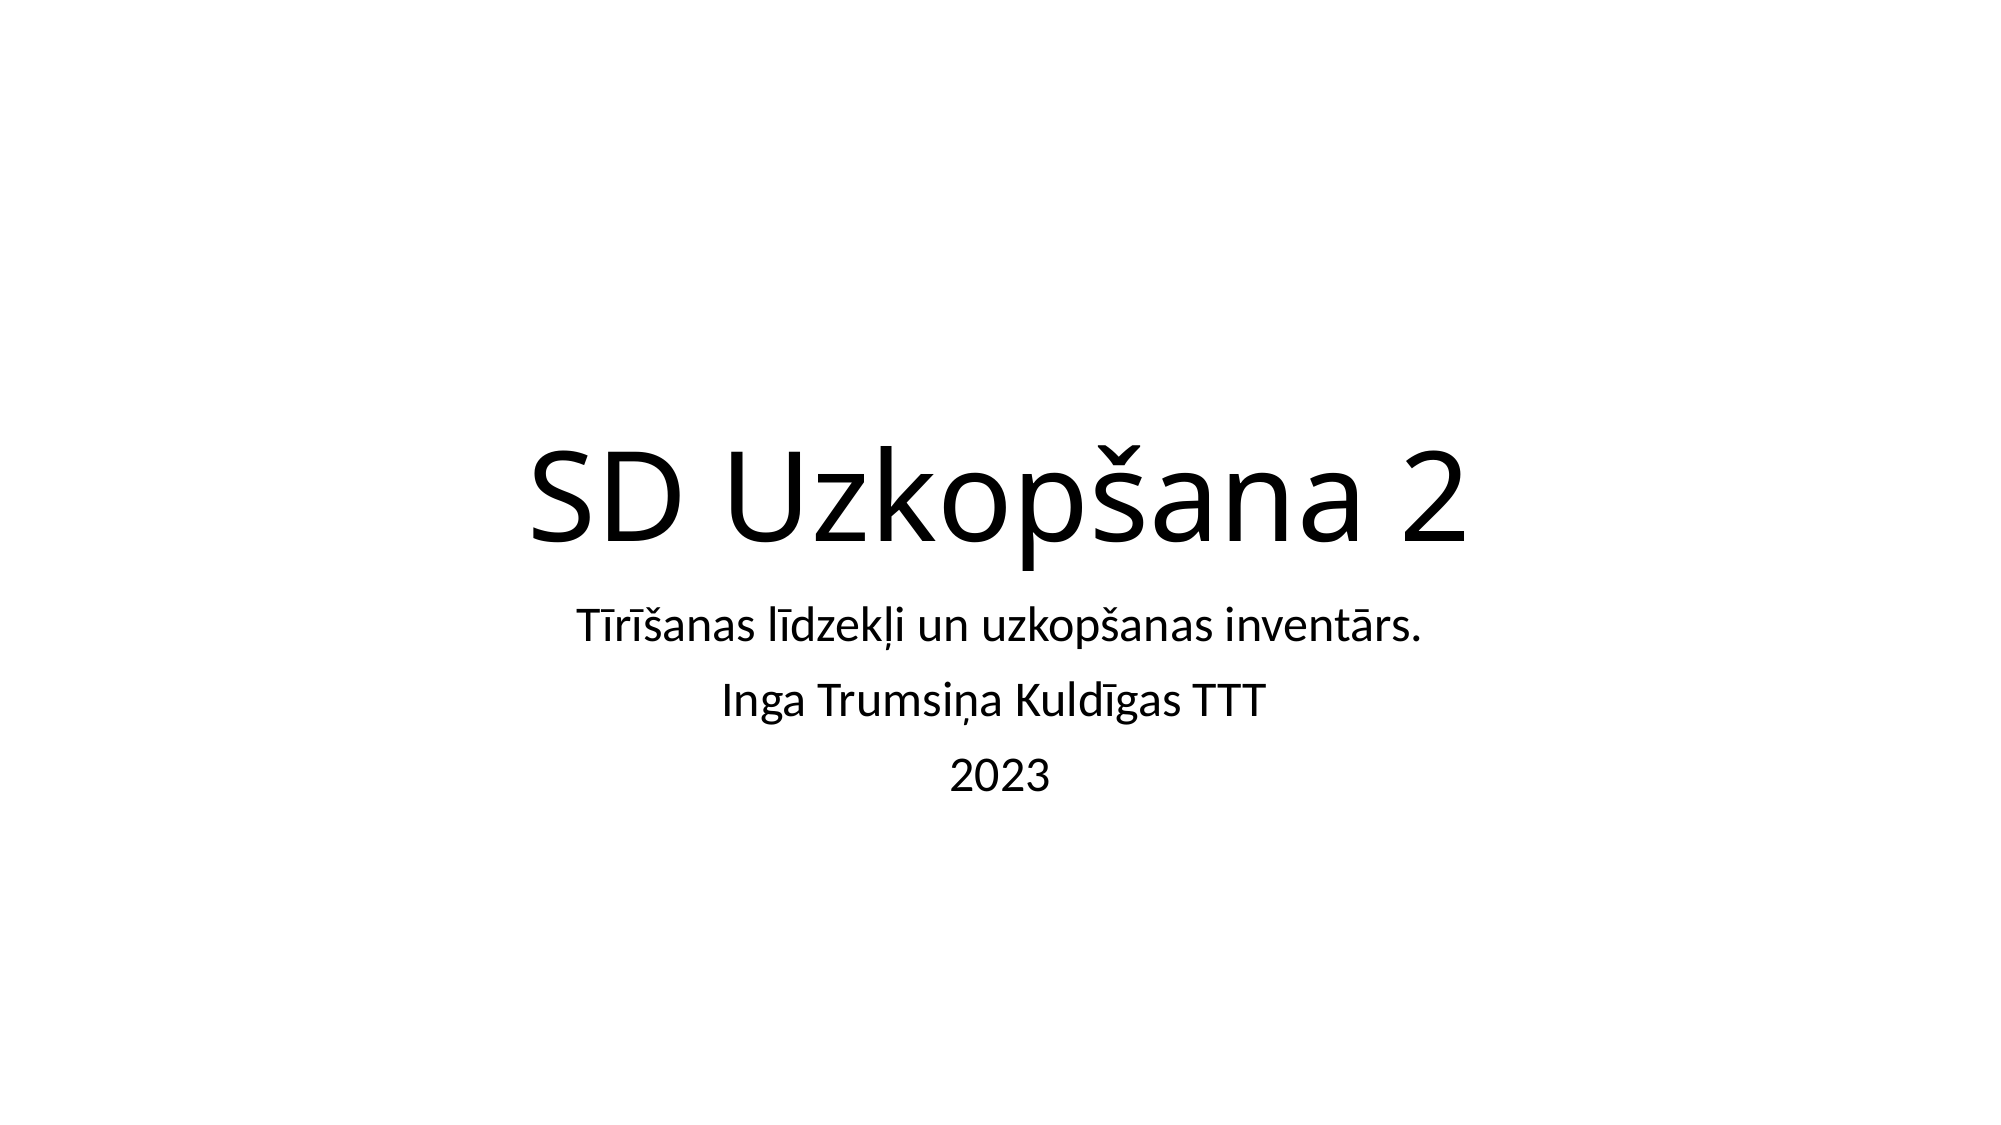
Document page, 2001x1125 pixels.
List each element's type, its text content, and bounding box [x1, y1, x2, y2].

title SD Uzkopšana 2 [249, 184, 1750, 576]
subtitle Tīrīšanas līdzekļi un uzkopšanas inventārs. Inga Trumsiņa Kuldīgas TTT 2023 [249, 590, 1750, 863]
